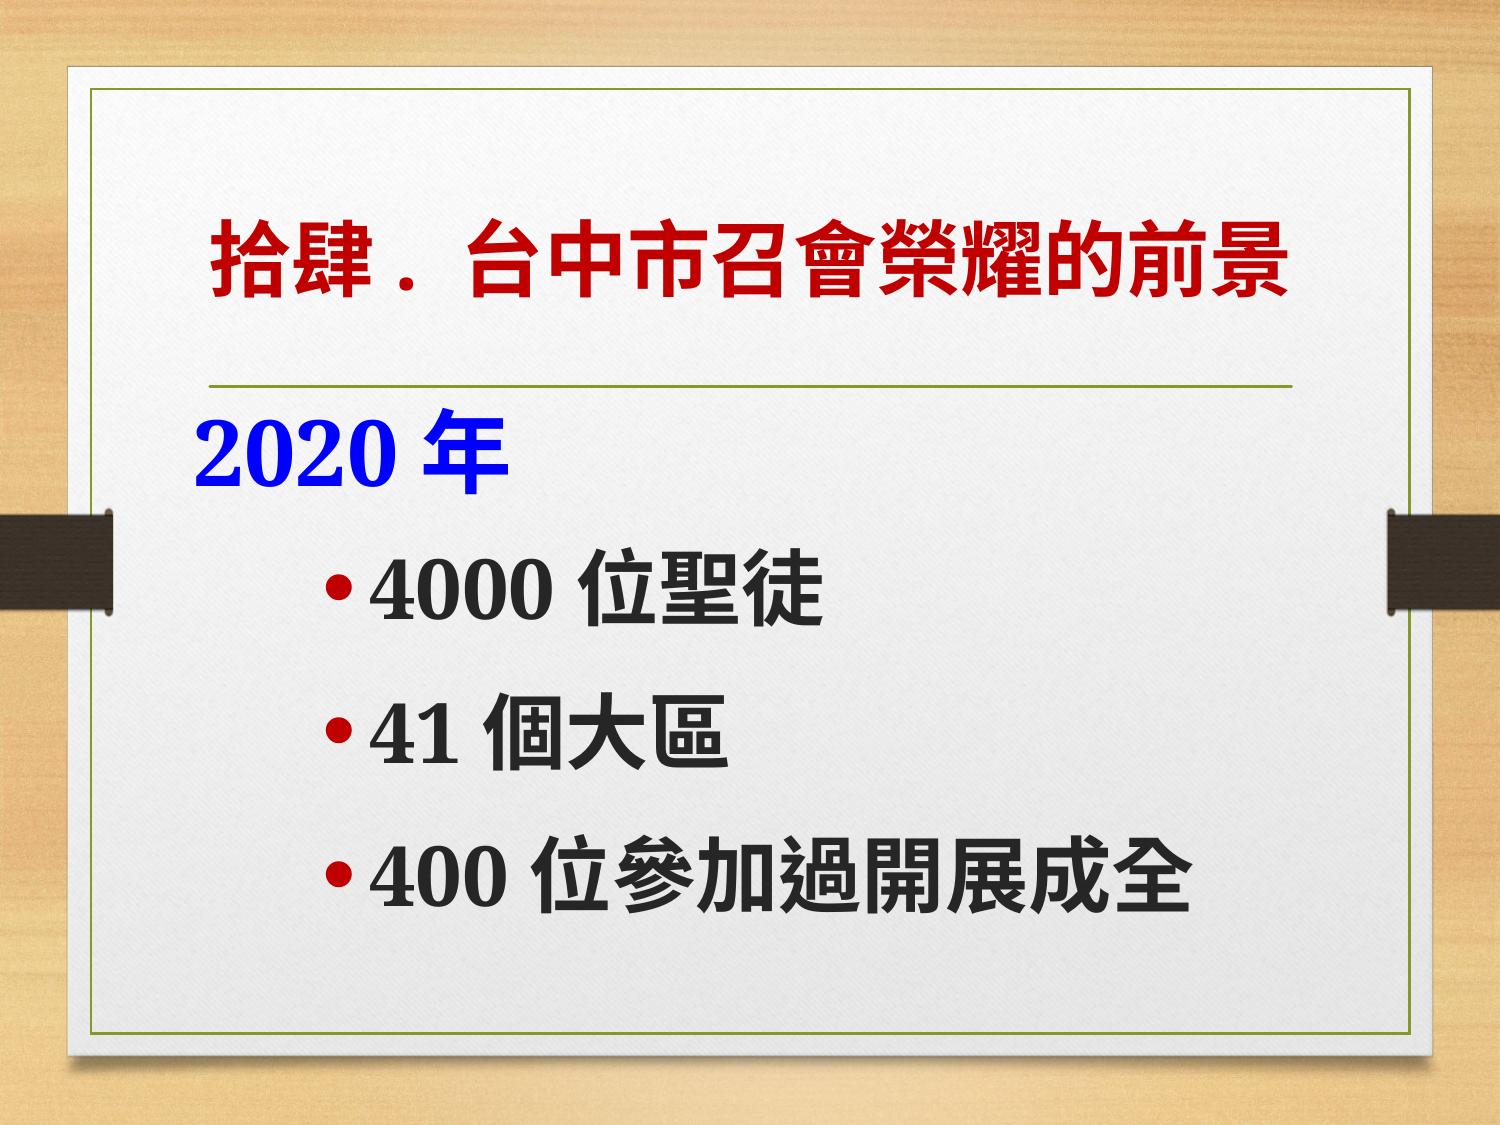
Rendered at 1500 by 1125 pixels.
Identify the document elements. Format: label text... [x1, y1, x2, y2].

title 拾肆. 台中市召會榮耀的前景 [193, 150, 1309, 365]
list 2020年 4000位聖徒 41個大區 400位參加過開展成全 [178, 403, 1322, 992]
picture [0, 0, 1500, 1125]
